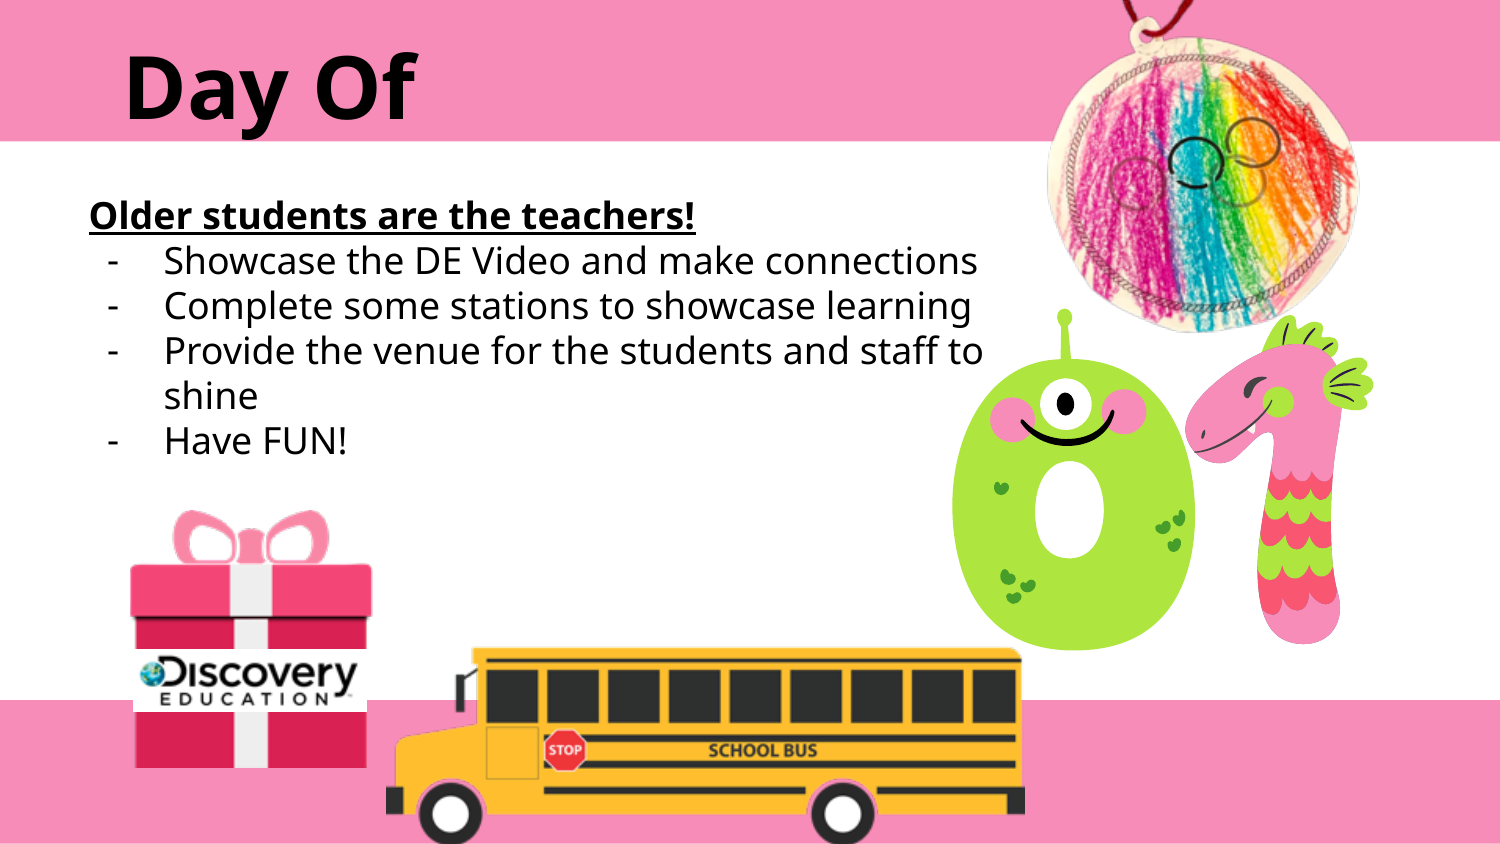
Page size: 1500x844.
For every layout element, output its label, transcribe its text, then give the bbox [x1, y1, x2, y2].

text_box Day Of [107, 17, 989, 153]
picture [1024, 0, 1383, 382]
picture [386, 587, 1026, 844]
text_box Older students are the teachers! Showcase the DE Video and make connections Complete some stations to showcase learning Provide the venue for the students and staff to shine Have FUN! [73, 176, 1019, 530]
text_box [950, 308, 1375, 651]
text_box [128, 510, 373, 768]
